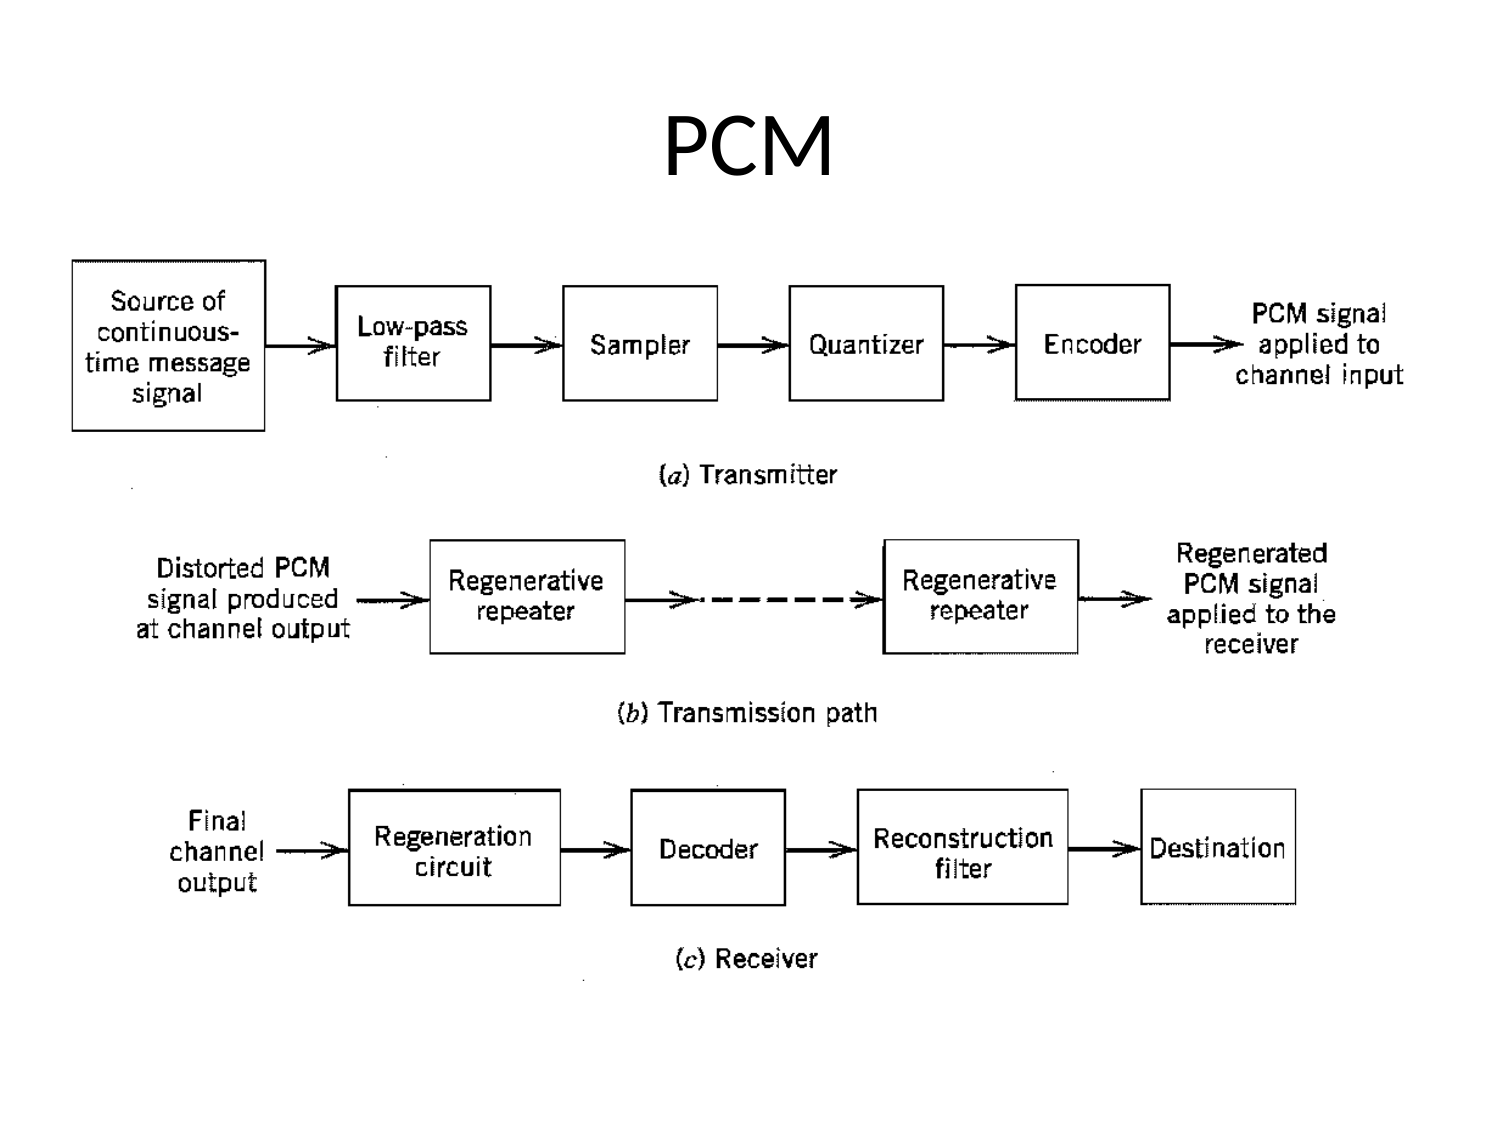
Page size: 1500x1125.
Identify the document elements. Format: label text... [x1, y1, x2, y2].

title PCM [75, 45, 1425, 233]
picture [0, 249, 1463, 988]
